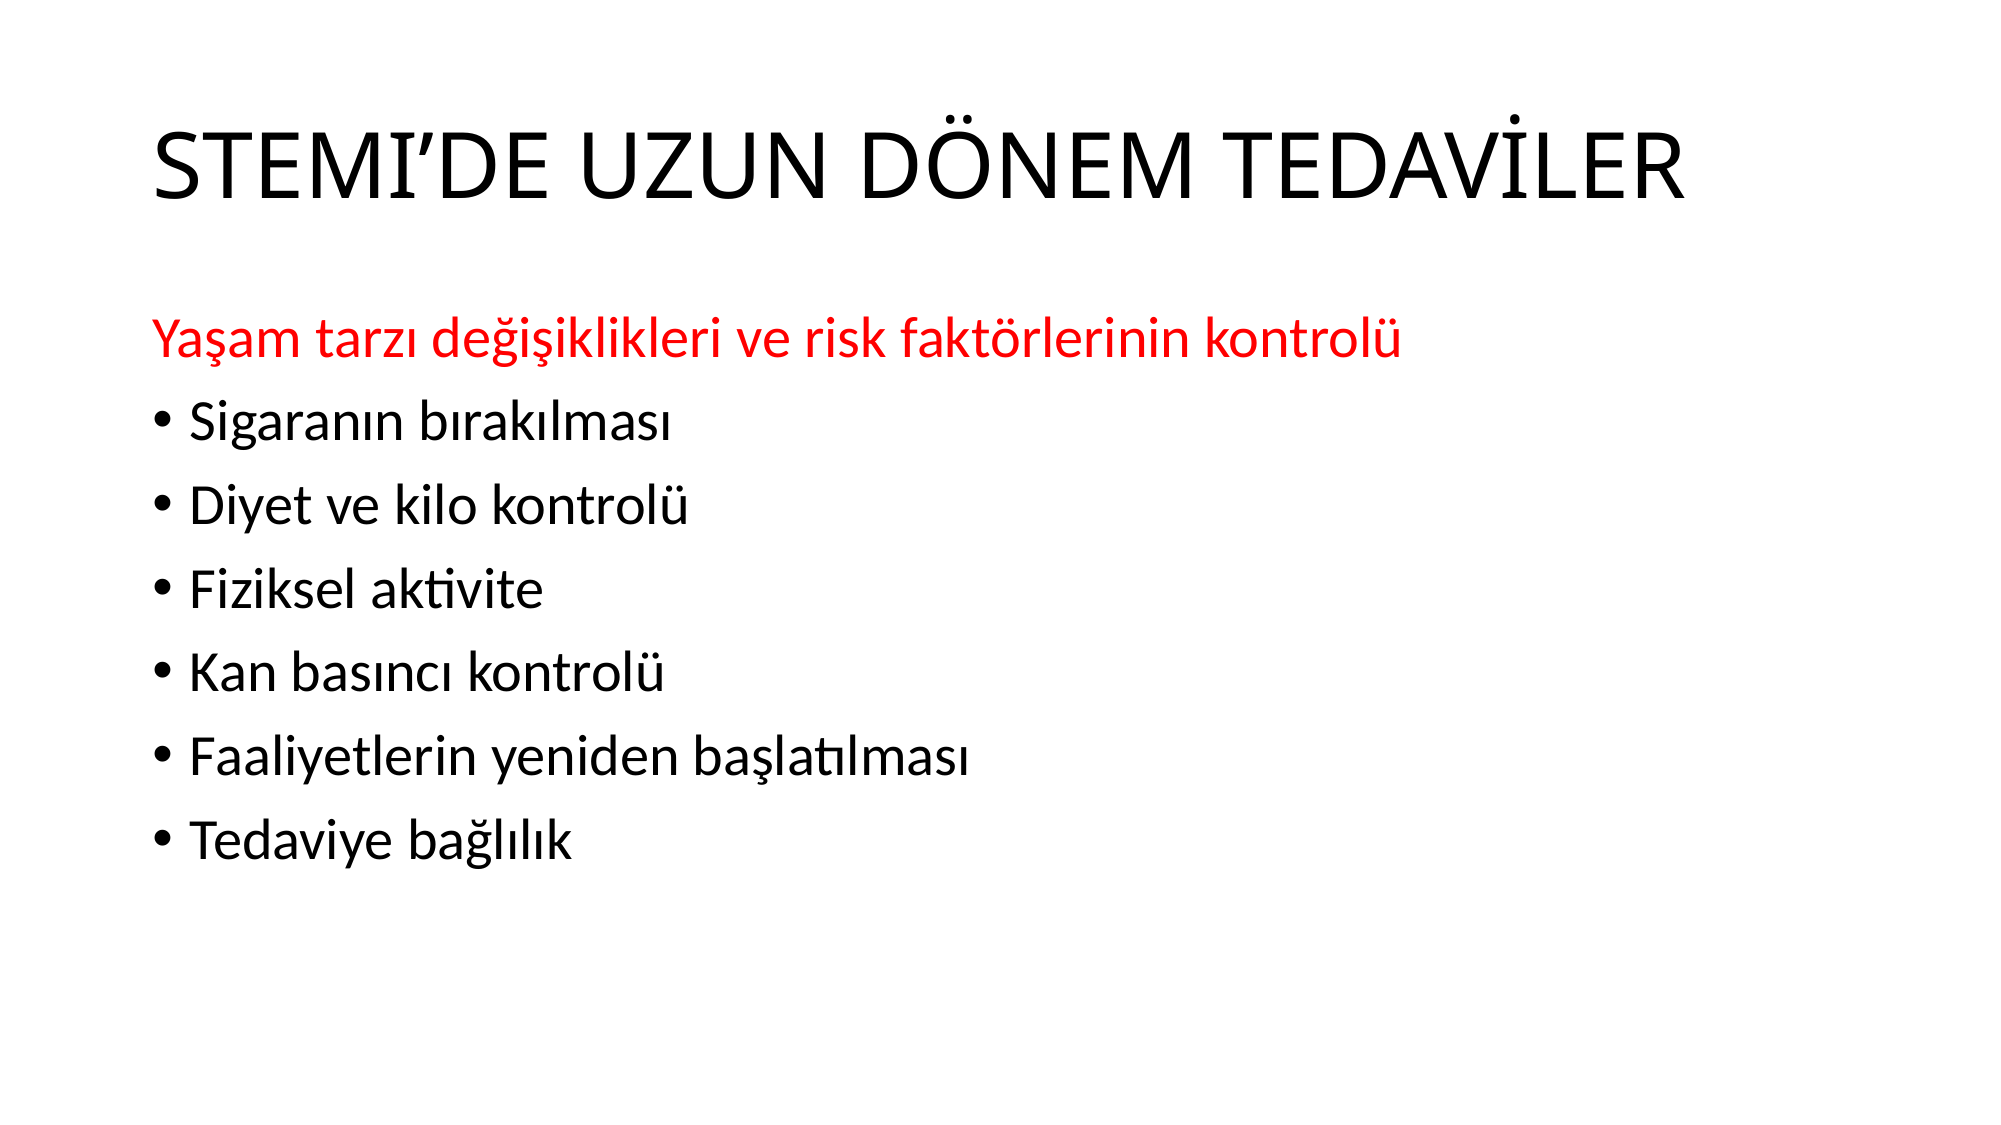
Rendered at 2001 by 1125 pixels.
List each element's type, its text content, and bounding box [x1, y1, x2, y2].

list Yaşam tarzı değişiklikleri ve risk faktörlerinin kontrolü Sigaranın bırakılması Diyet ve kilo kontrolü Fiziksel aktivite Kan basıncı kontrolü Faaliyetlerin yeniden başlatılması Tedaviye bağlılık [137, 299, 1863, 1014]
title STEMI’DE UZUN DÖNEM TEDAVİLER [137, 59, 1863, 278]
